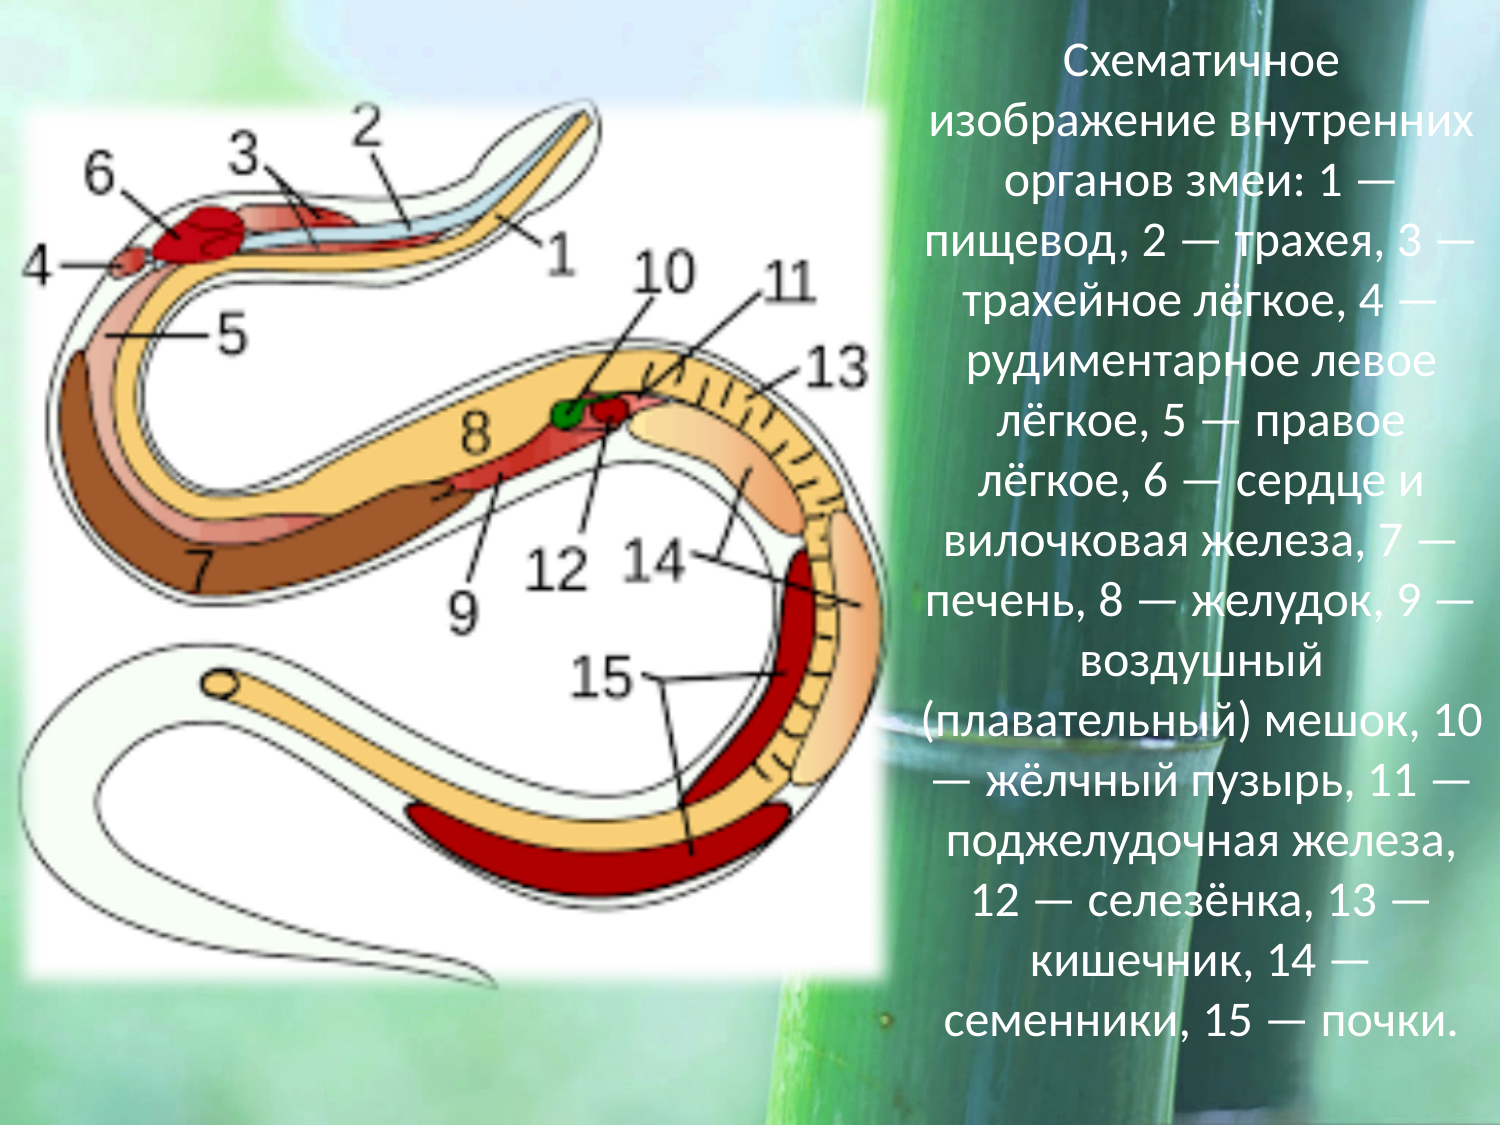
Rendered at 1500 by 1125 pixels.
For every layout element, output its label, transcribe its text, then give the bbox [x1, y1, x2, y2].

subtitle Схематичное изображение внутренних органов змеи: 1 — пищевод, 2 — трахея, 3 — трахейное лёгкое, 4 — рудиментарное левое лёгкое, 5 — правое лёгкое, 6 — сердце и вилочковая железа, 7 — печень, 8 — желудок, 9 — воздушный (плавательный) мешок, 10 — жёлчный пузырь, 11 — поджелудочная железа, 12 — селезёнка, 13 — кишечник, 14 — семенники, 15 — почки. [903, 19, 1500, 1125]
picture [0, 0, 1500, 1125]
